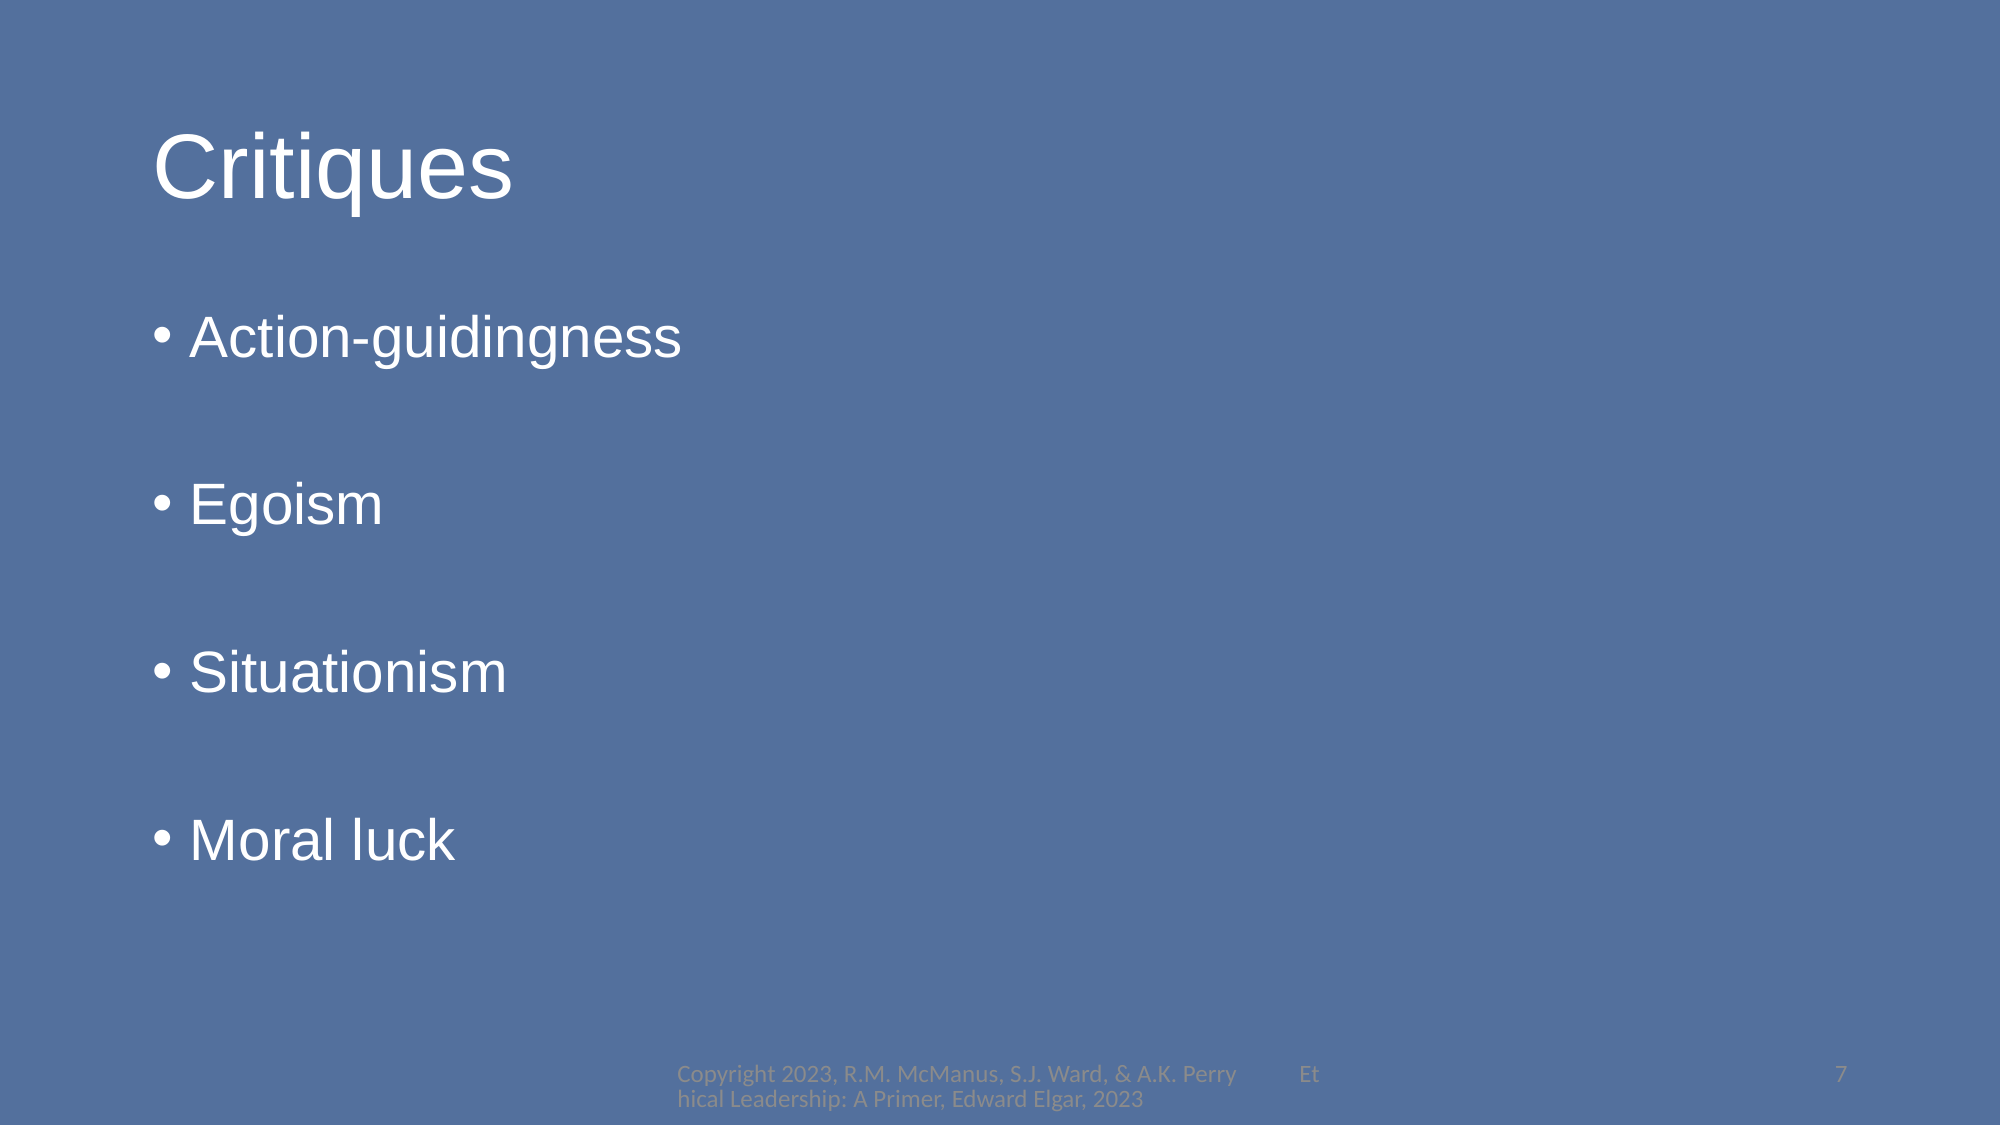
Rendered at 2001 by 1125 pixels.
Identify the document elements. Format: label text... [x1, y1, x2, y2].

footer Copyright 2023, R.M. McManus, S.J. Ward, & A.K. Perry Ethical Leadership: A Primer, Edward Elgar, 2023 [662, 1042, 1338, 1103]
list Action-guidingness Egoism Situationism Moral luck [137, 299, 1863, 1014]
slide_number 7 [1412, 1042, 1863, 1103]
title Critiques [137, 59, 1863, 278]
